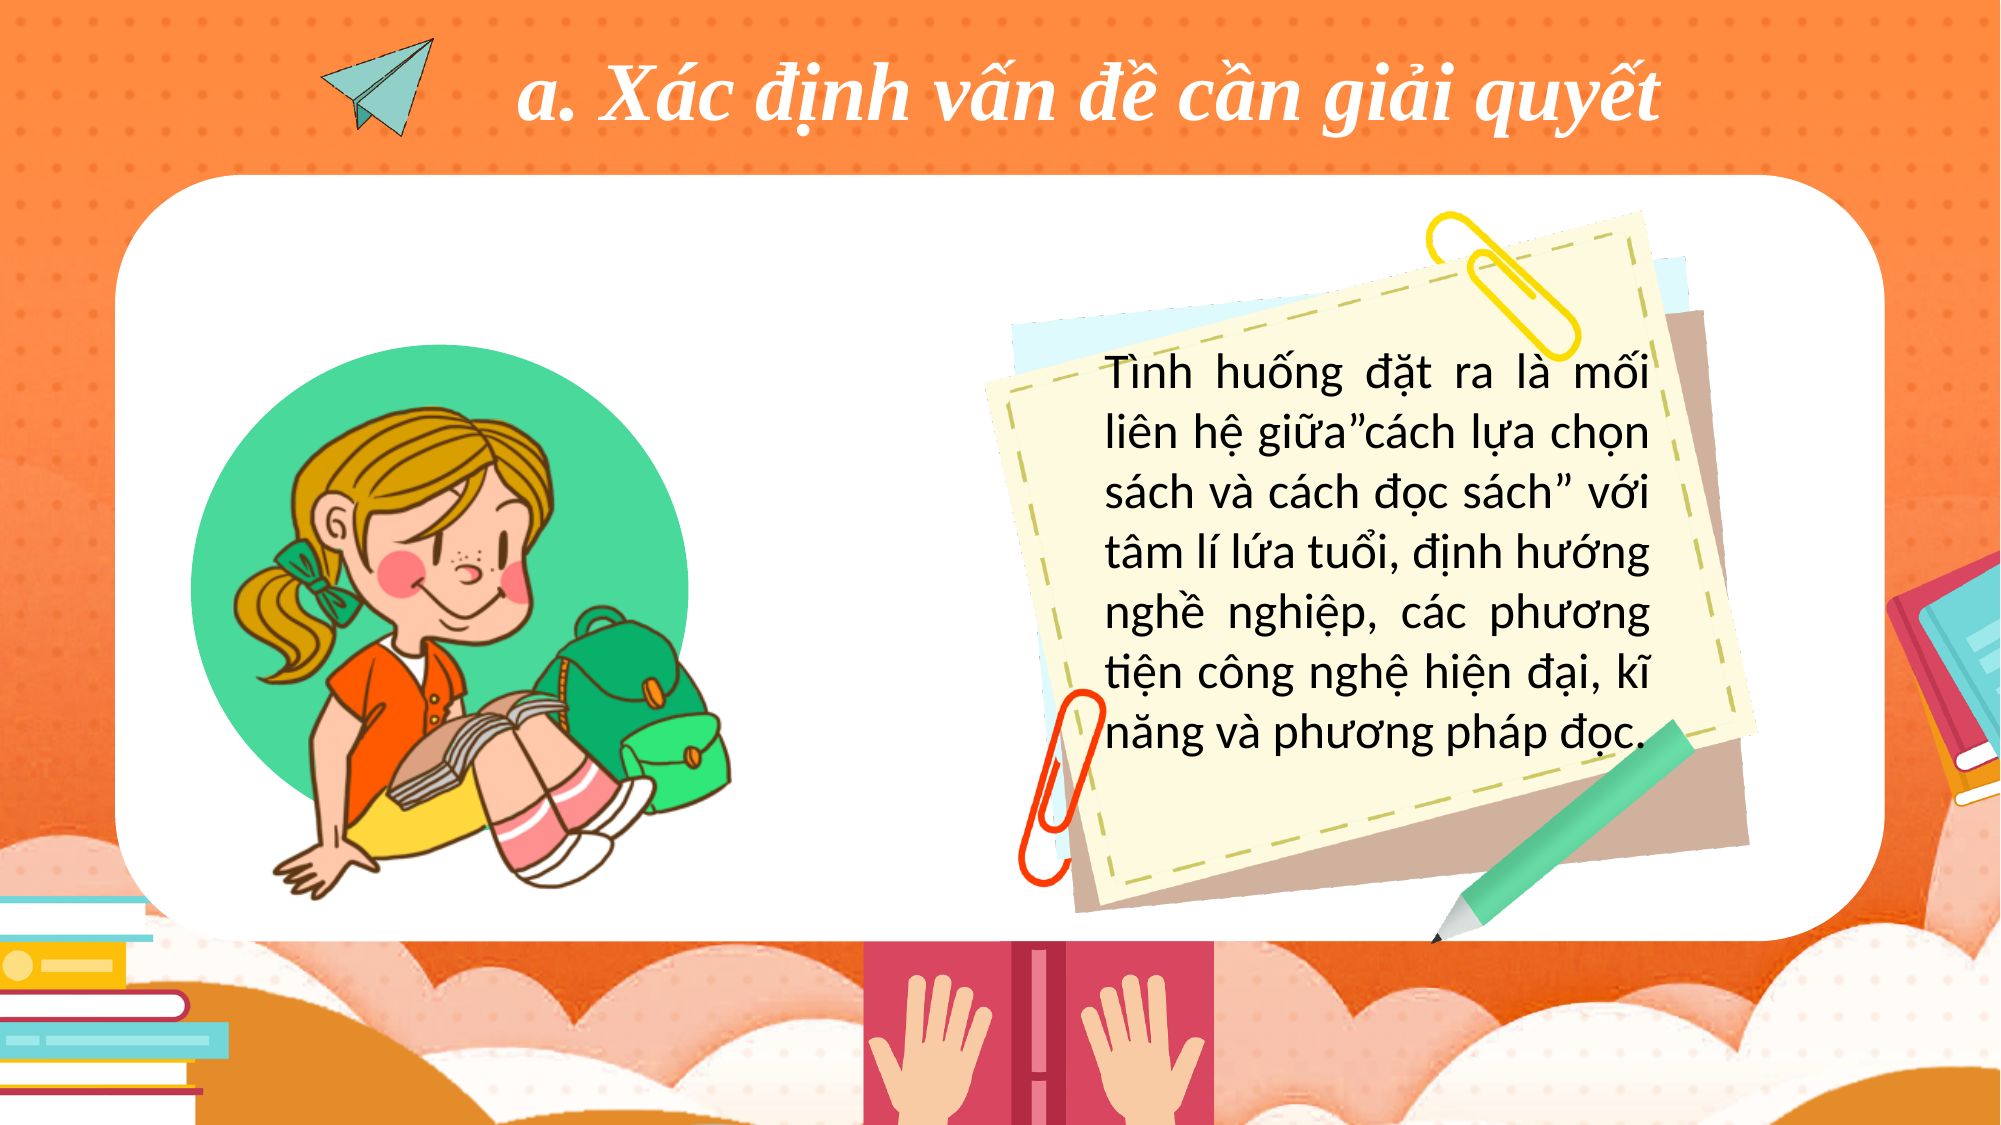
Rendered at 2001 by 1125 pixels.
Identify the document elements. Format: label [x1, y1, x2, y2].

text_box [72, 280, 815, 925]
picture [0, 0, 2001, 1125]
